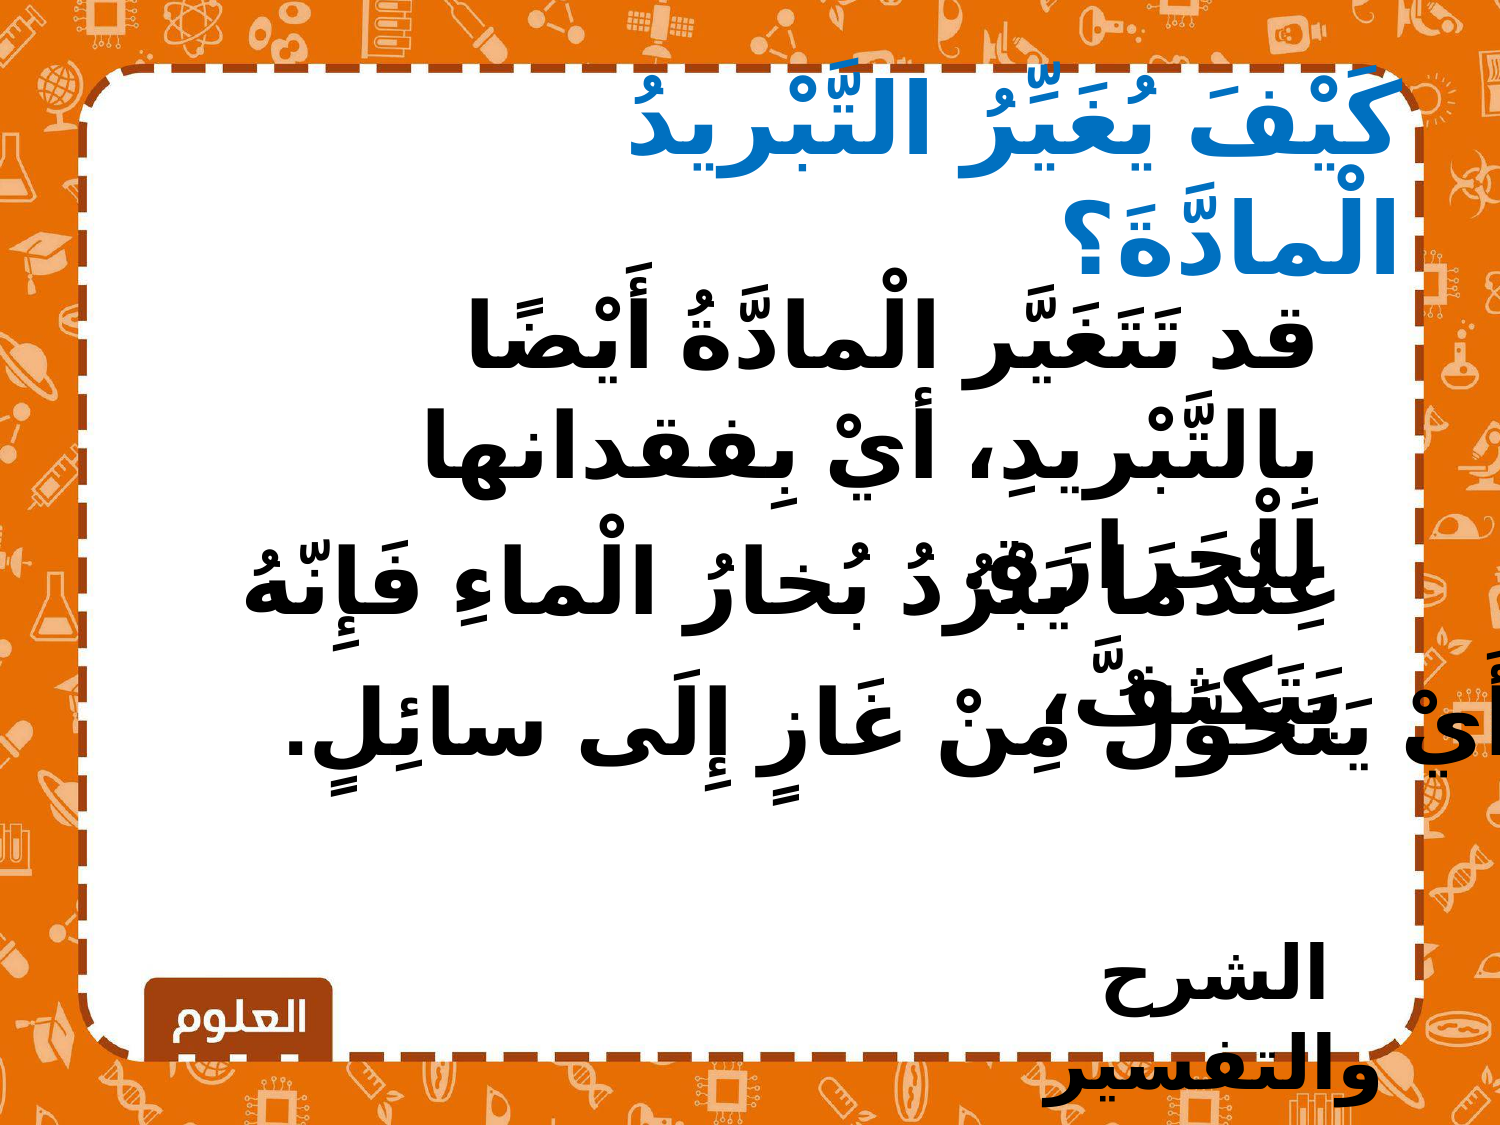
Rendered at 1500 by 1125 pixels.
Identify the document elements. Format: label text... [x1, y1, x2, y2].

text_box عِنْدَما يَبْرُدُ بُخارُ الْماءِ فَإِنّهُ يَتَكثفَّ، [210, 515, 1360, 751]
text_box قد تَتَغَيَّر الْمادَّةُ أَيْضًا بِالتَّبْريدِ، أيْ بِفقدانها للْحَرَارَةِ. [292, 269, 1336, 515]
text_box الشرح والتفسير [962, 917, 1467, 1112]
text_box أَيْ يَتَحَوَّلُ مِنْ غَازٍ إِلَى سائِلٍ. [268, 656, 1500, 781]
picture [0, 0, 1500, 1125]
text_box كَيْفَ يُغَيِّرُ التَّبْريدُ الْمادَّةَ؟ [480, 46, 1418, 302]
